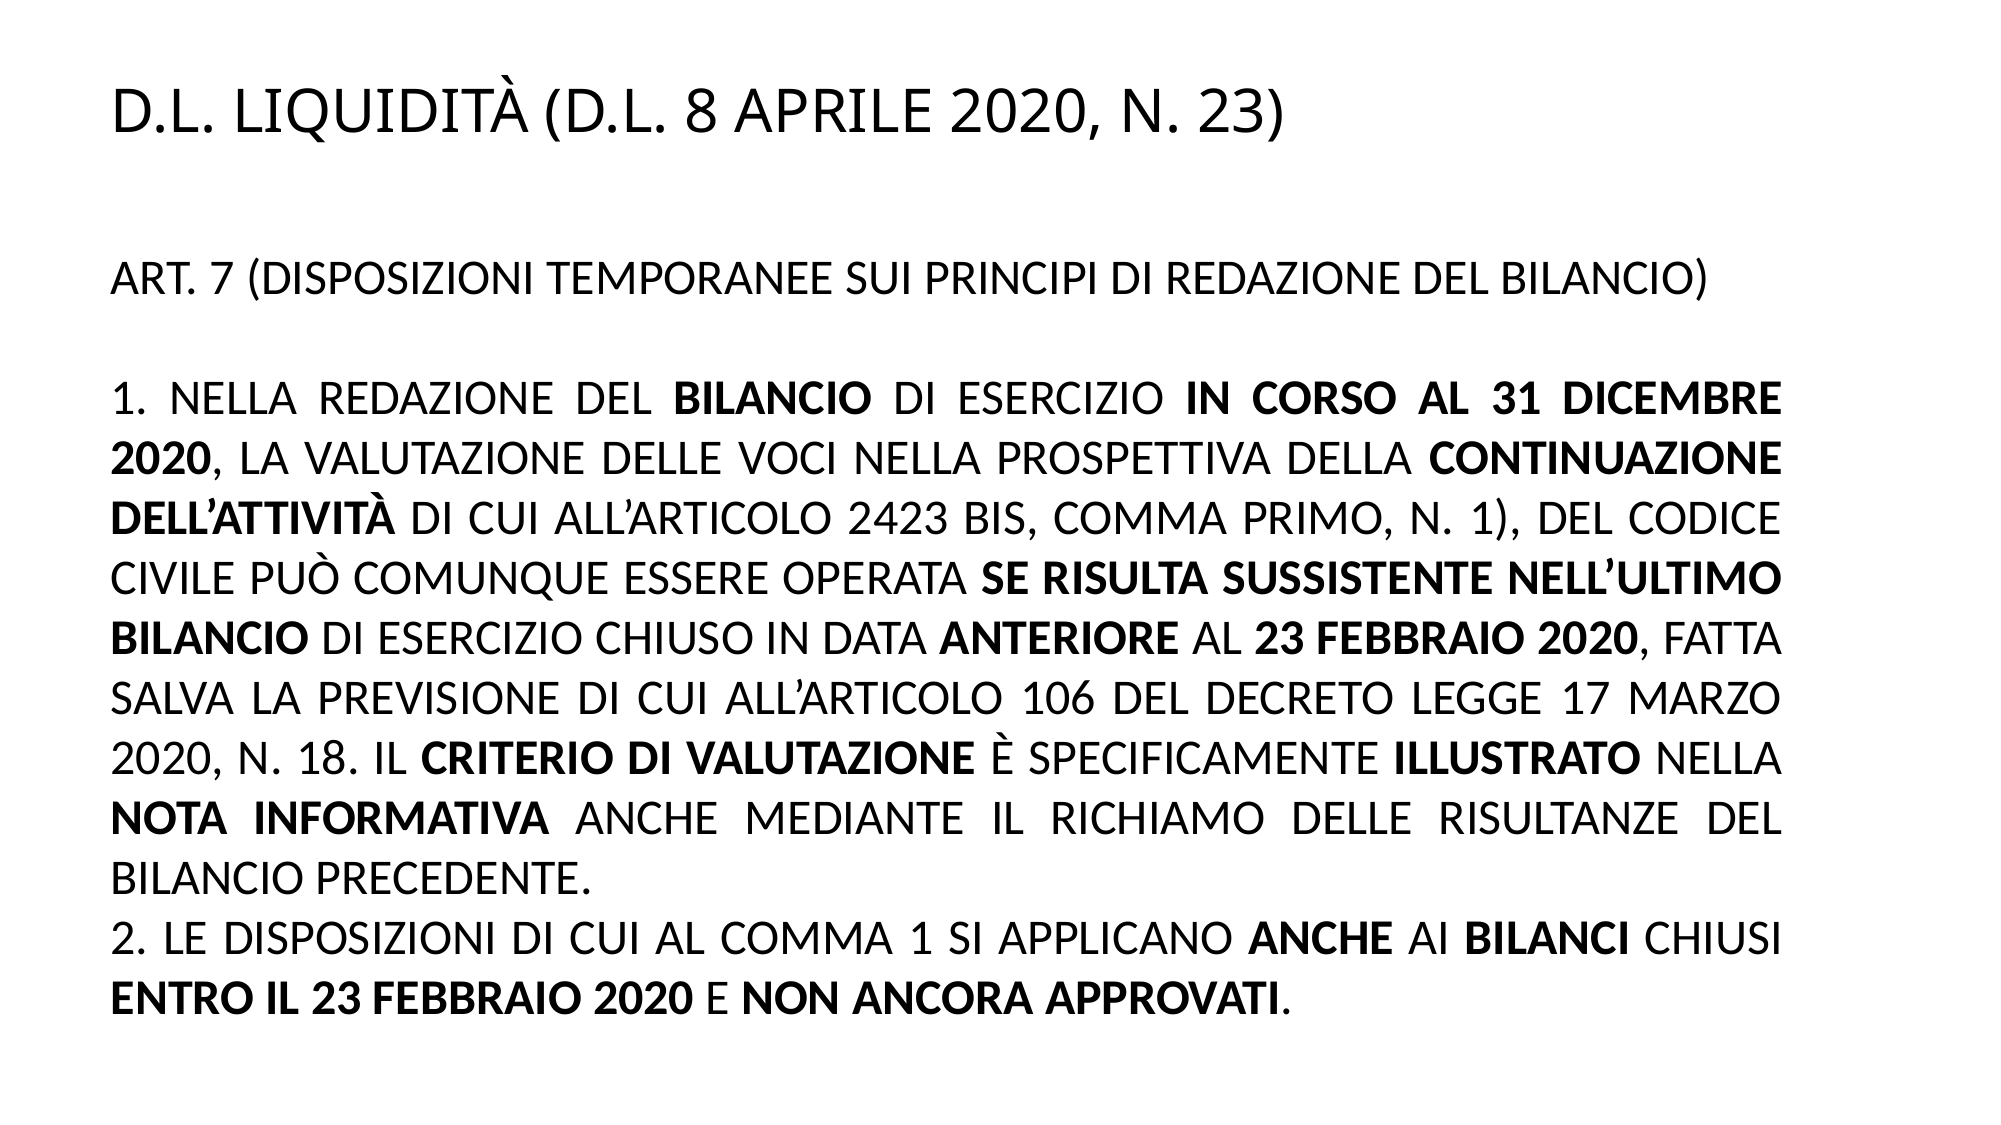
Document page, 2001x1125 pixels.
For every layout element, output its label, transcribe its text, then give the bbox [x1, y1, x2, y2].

title D.L. Liquidità (D.L. 8 aprile 2020, n. 23) [95, 72, 1927, 154]
text_box Art. 7 (Disposizioni temporanee sui principi di redazione del bilancio) 1. Nella redazione del bilancio di esercizio in corso al 31 dicembre 2020, la valutazione delle voci nella prospettiva della continuazione dell’attività di cui all’articolo 2423 bis, comma primo, n. 1), del codice civile può comunque essere operata se risulta sussistente nell’ultimo bilancio di esercizio chiuso in data anteriore al 23 febbraio 2020, fatta salva la previsione di cui all’articolo 106 del decreto legge 17 marzo 2020, n. 18. Il criterio di valutazione è specificamente illustrato nella nota informativa anche mediante il richiamo delle risultanze del bilancio precedente. 2. Le disposizioni di cui al comma 1 si applicano anche ai bilanci chiusi entro il 23 febbraio 2020 e non ancora approvati. [95, 236, 1798, 1032]
